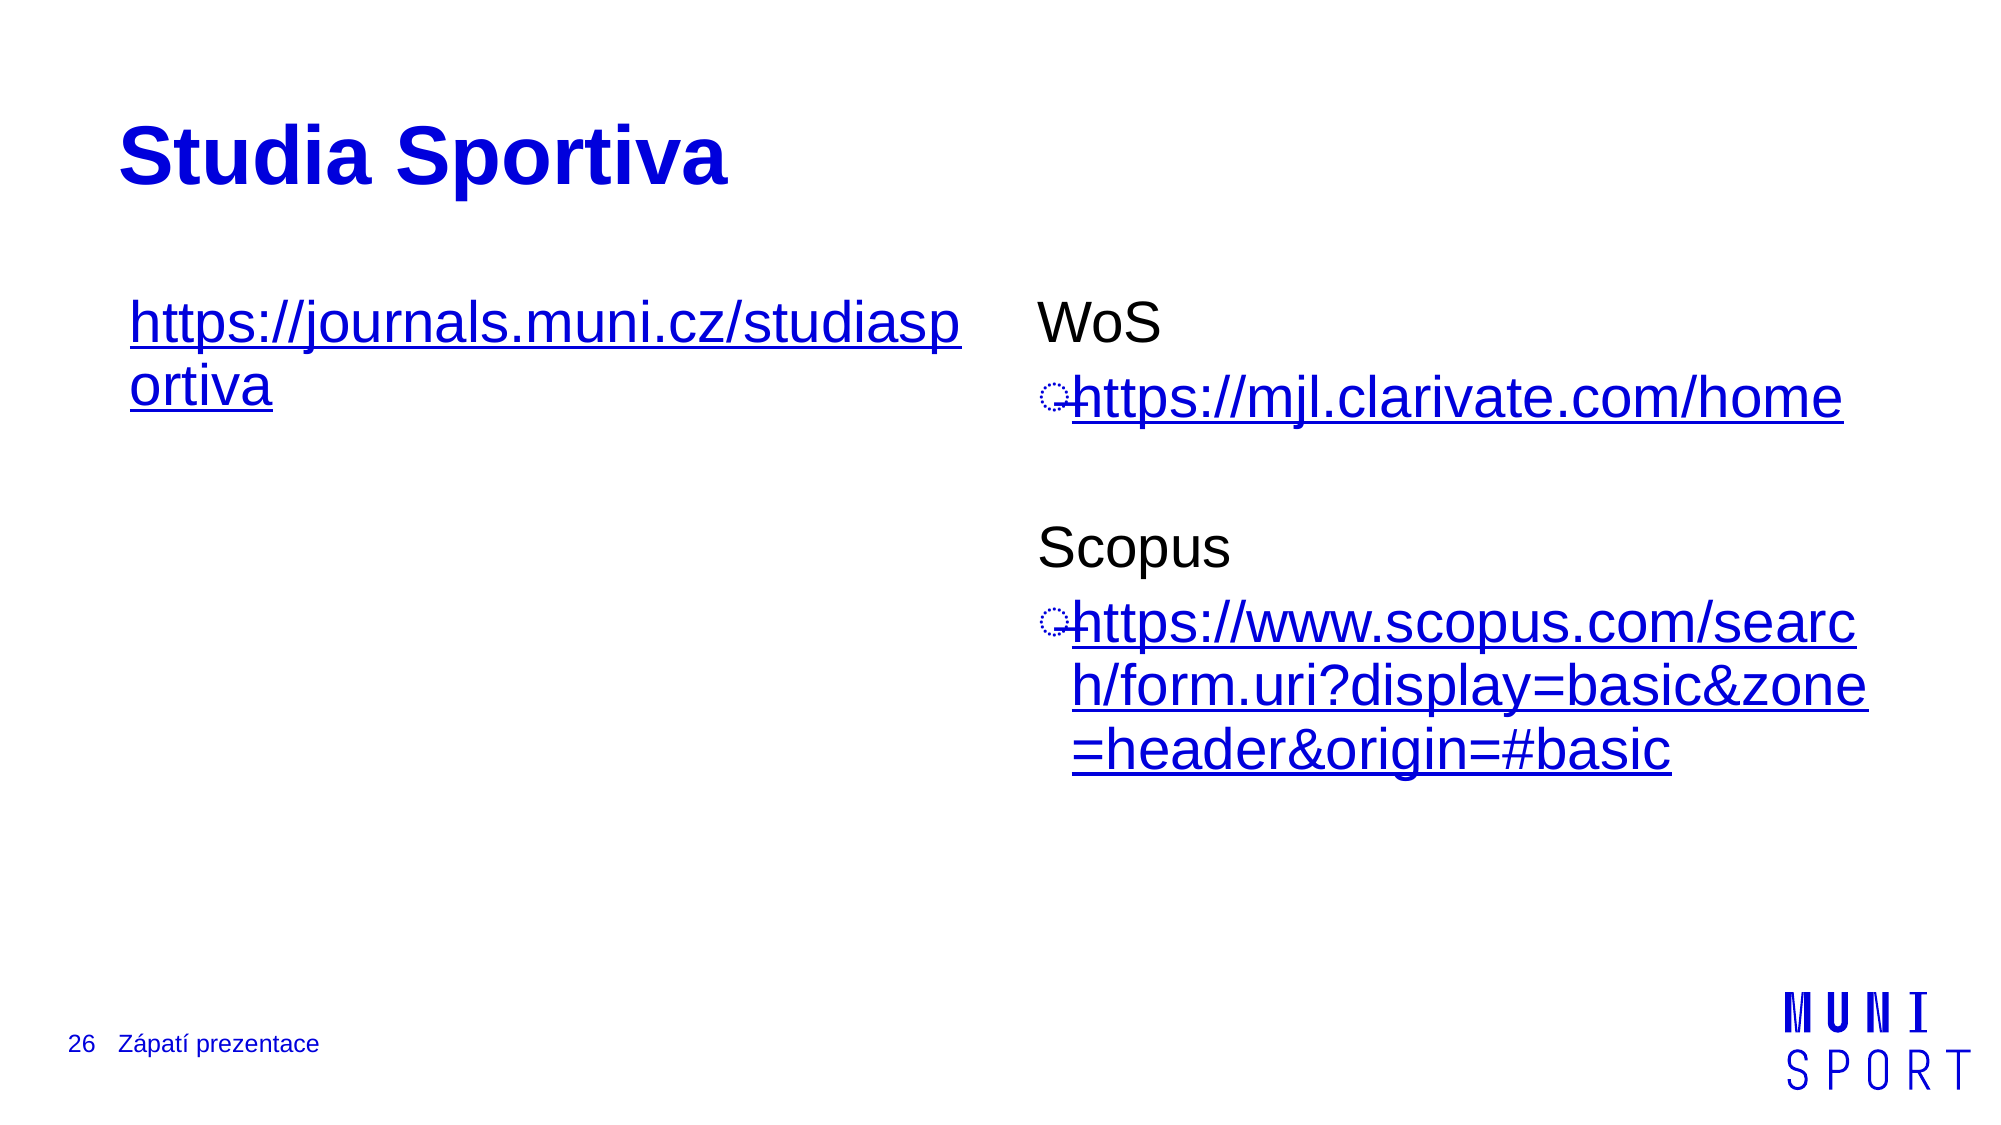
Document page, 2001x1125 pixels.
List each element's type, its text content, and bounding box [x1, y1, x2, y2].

title Studia Sportiva [118, 118, 1883, 193]
list WoS https://mjl.clarivate.com/home Scopus https://www.scopus.com/search/form.uri?display=basic&zone=header&origin=#basic [1025, 279, 1882, 959]
list https://journals.muni.cz/studiasportiva [118, 279, 975, 959]
footer Zápatí prezentace [118, 1021, 1418, 1063]
slide_number 26 [67, 1021, 110, 1063]
